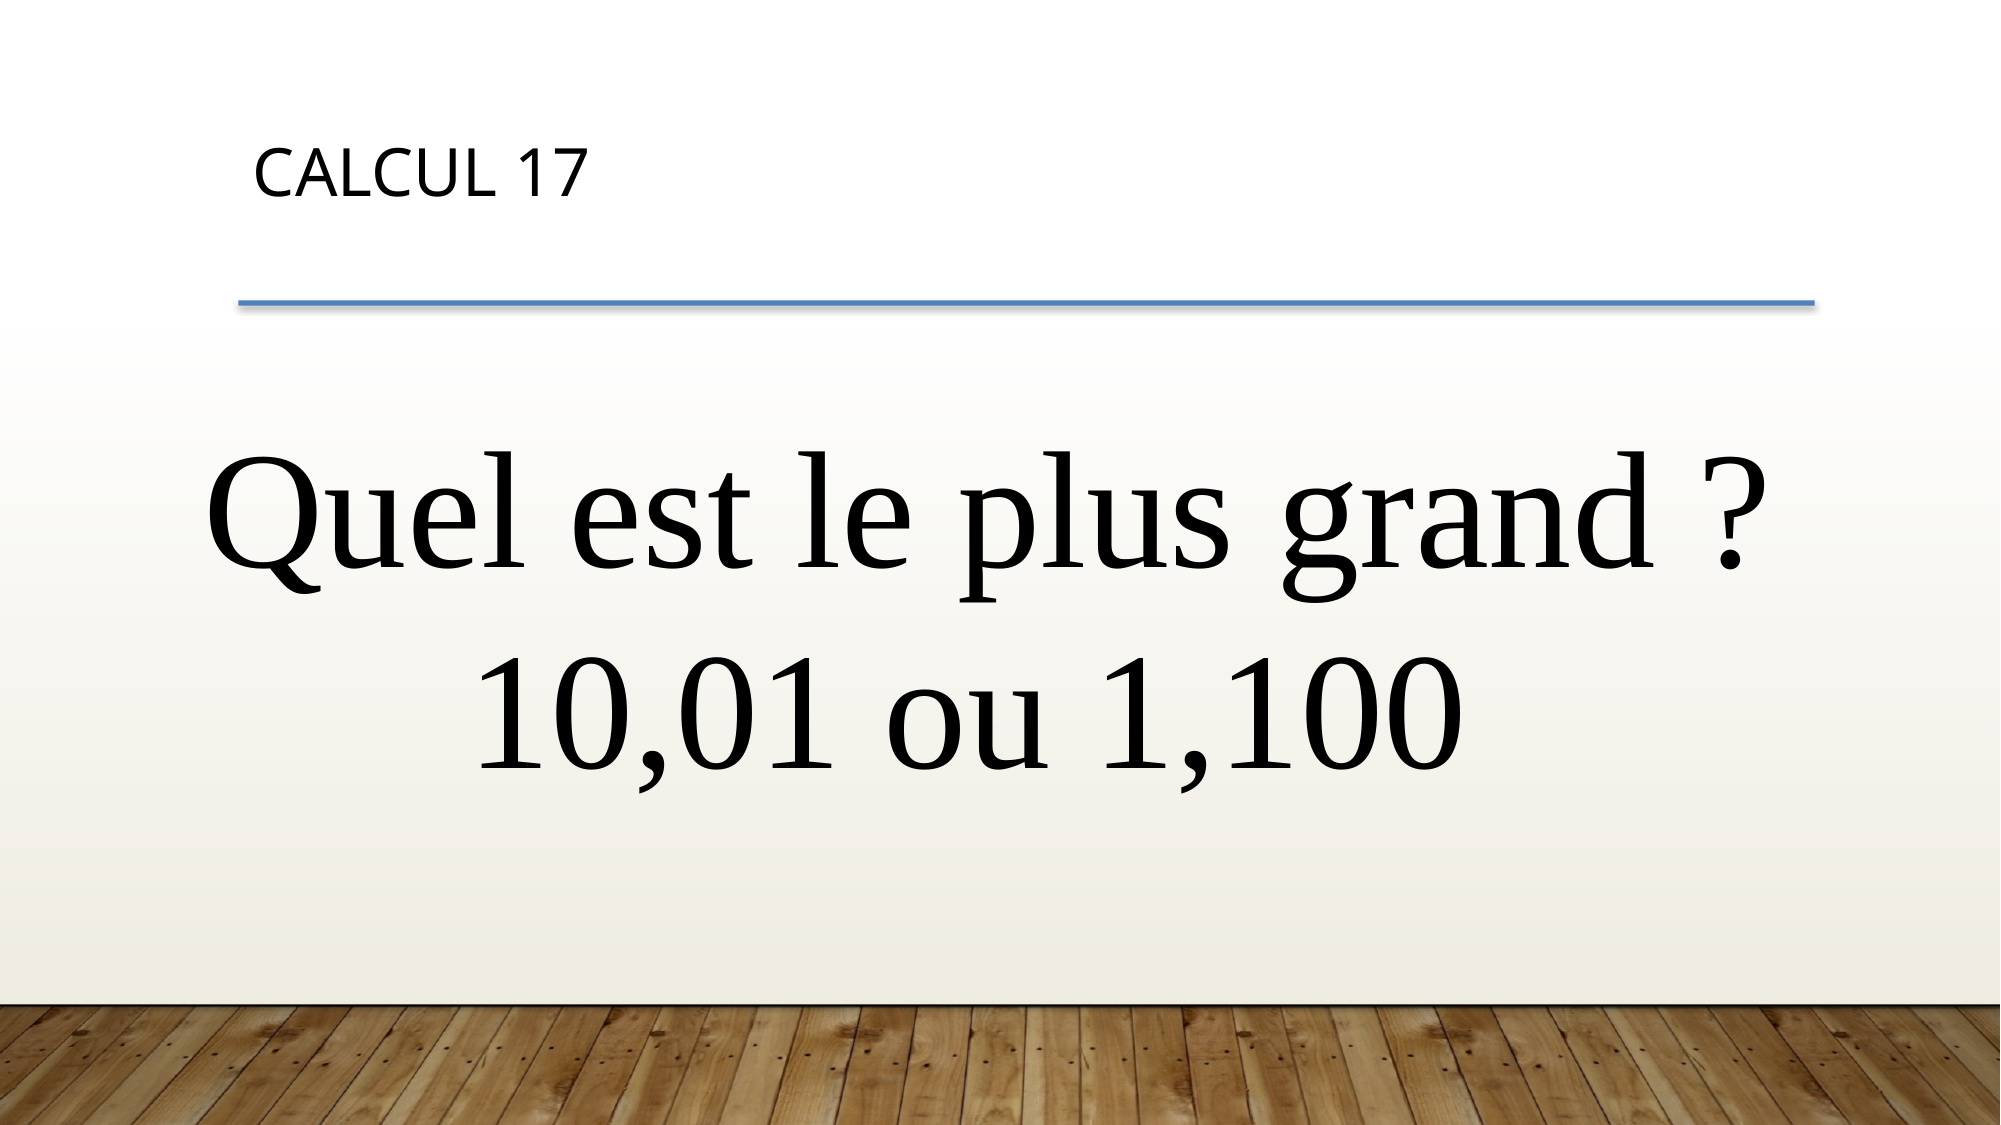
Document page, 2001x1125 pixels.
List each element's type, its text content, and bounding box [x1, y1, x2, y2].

picture [0, 1007, 2000, 1125]
text_box CALCUL 17 [238, 131, 1814, 304]
text_box Quel est le plus grand ? 10,01 ou 1,100 [164, 330, 1814, 897]
